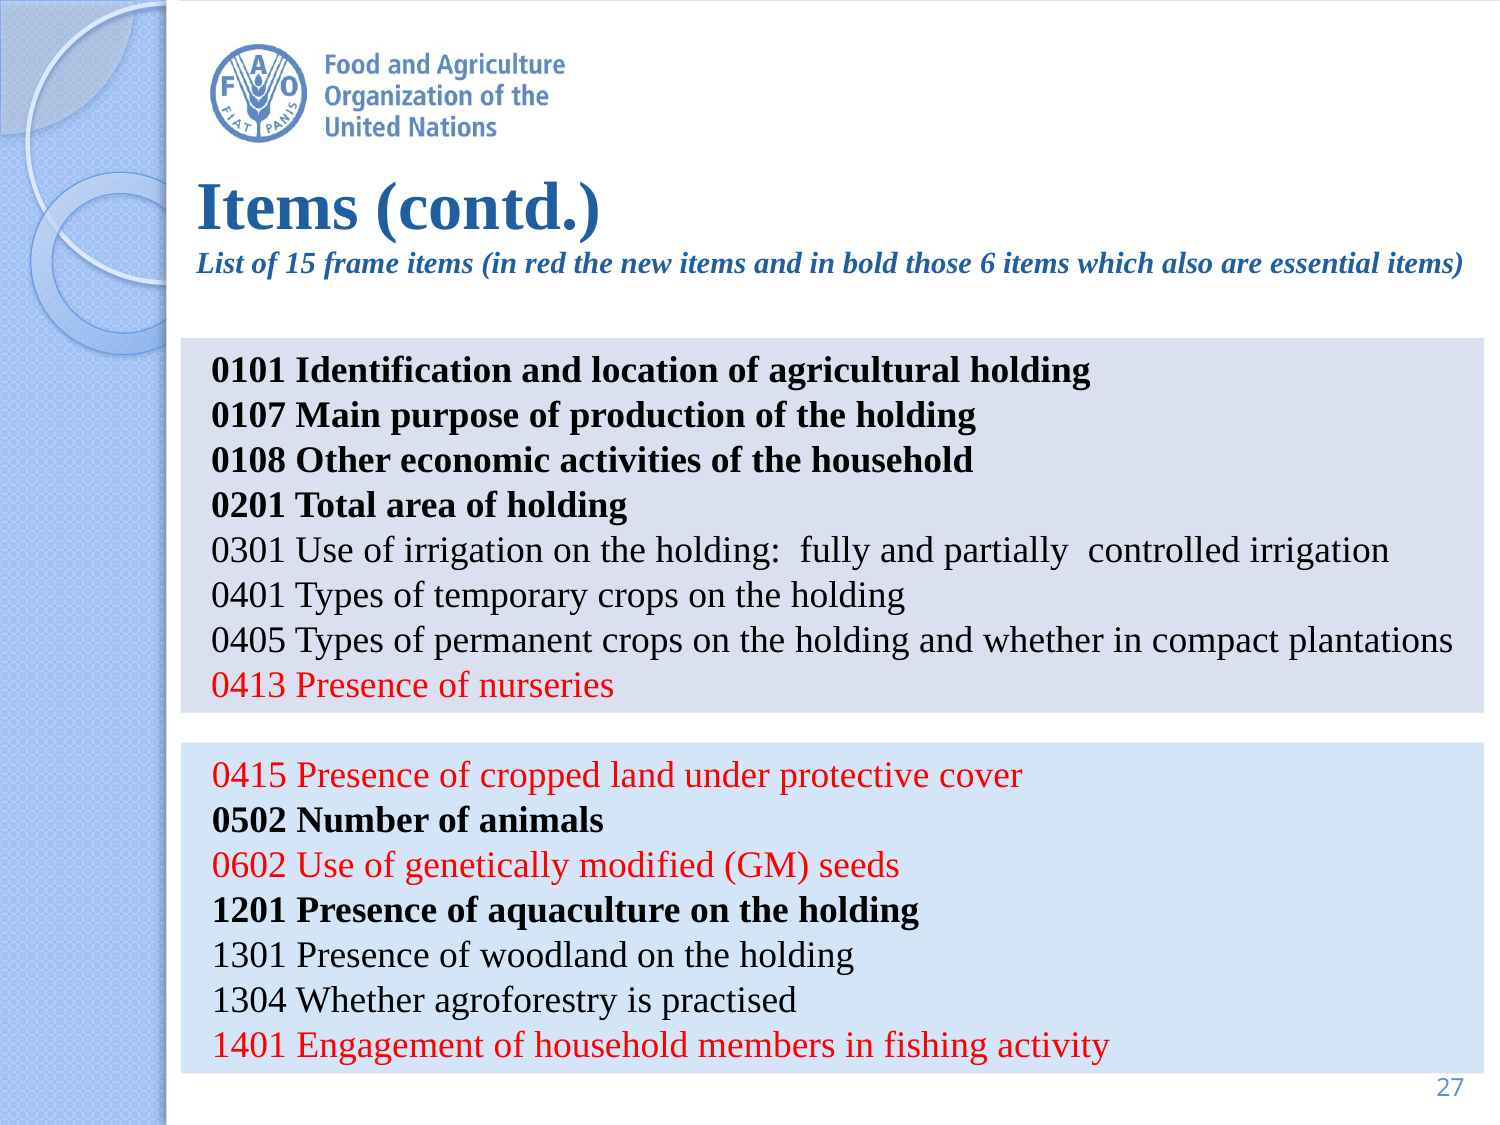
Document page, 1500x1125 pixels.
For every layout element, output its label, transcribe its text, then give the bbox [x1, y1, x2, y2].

text_box 0101 Identification and location of agricultural holding 0107 Main purpose of production of the holding 0108 Other economic activities of the household 0201 Total area of holding 0301 Use of irrigation on the holding: fully and partially controlled irrigation 0401 Types of temporary crops on the holding 0405 Types of permanent crops on the holding and whether in compact plantations 0413 Presence of nurseries [180, 338, 1485, 713]
picture [169, 8, 604, 184]
title Items (contd.) List of 15 frame items (in red the new items and in bold those 6 items which also are essential items) [181, 137, 1500, 304]
slide_number 27 [1413, 1034, 1488, 1113]
list 0415 Presence of cropped land under protective cover 0502 Number of animals 0602 Use of genetically modified (GM) seeds 1201 Presence of aquaculture on the holding 1301 Presence of woodland on the holding 1304 Whether agroforestry is practised 1401 Engagement of household members in fishing activity [181, 742, 1485, 1074]
